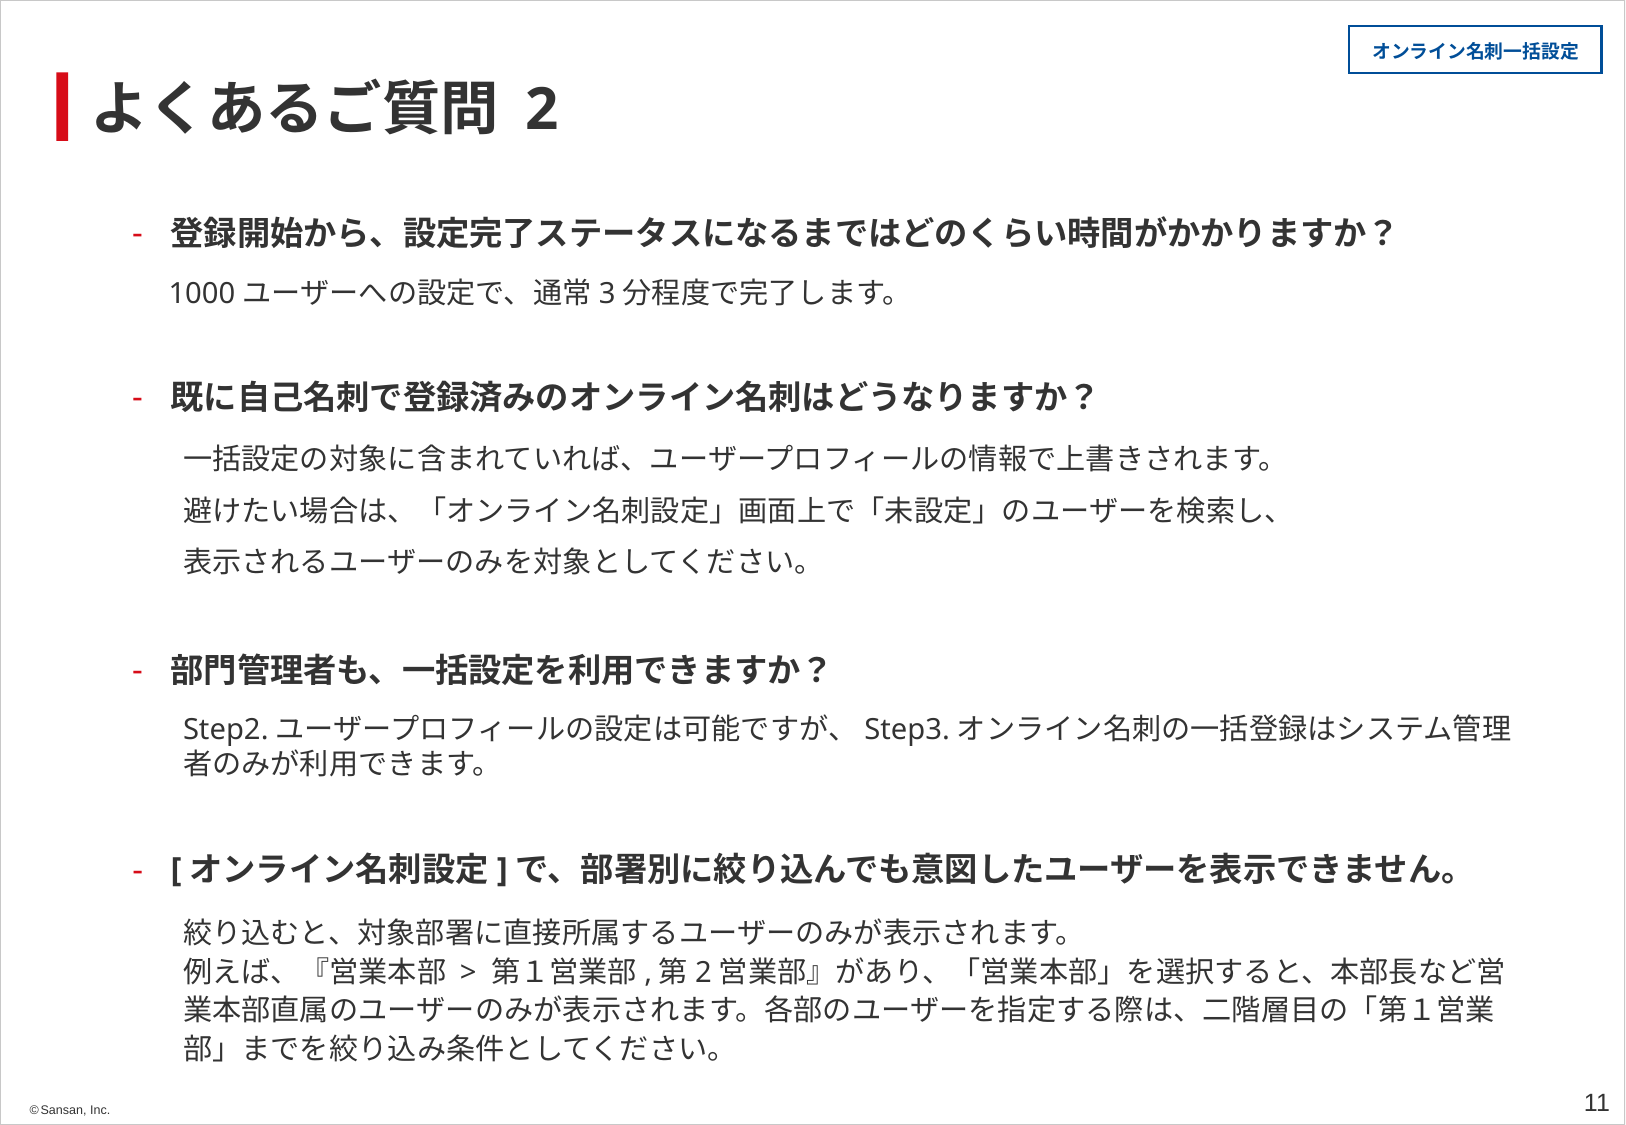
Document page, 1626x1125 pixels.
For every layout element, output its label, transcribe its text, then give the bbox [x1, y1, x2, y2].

title よくあるご質問 2 [75, 54, 1239, 159]
slide_number 10 [1245, 1091, 1625, 1112]
text_box 部門管理者も、一括設定を利用できますか？ [99, 621, 1562, 697]
text_box 登録開始から、設定完了ステータスになるまではどのくらい時間がかかりますか？ [99, 184, 1562, 260]
text_box 絞り込むと、対象部署に直接所属するユーザーのみが表示されます。 例えば、『営業本部 > 第１営業部,第2営業部』があり、「営業本部」を選択すると、本部長など営業本部直属のユーザーのみが表示されます。各部のユーザーを指定する際は、二階層目の「第１営業部」までを絞り込み条件としてください。 [168, 903, 1532, 1073]
text_box Step2.ユーザープロフィールの設定は可能ですが、Step3.オンライン名刺の一括登録はシステム管理者のみが利用できます。 [168, 702, 1547, 788]
text_box 一括設定の対象に含まれていれば、ユーザープロフィールの情報で上書きされます。 避けたい場合は、「オンライン名刺設定」画面上で「未設定」のユーザーを検索し、 表示されるユーザーのみを対象としてください。 [168, 433, 1547, 587]
text_box [オンライン名刺設定]で、部署別に絞り込んでも意図したユーザーを表示できません。 [99, 820, 1562, 896]
text_box [1349, 26, 1602, 74]
text_box オンライン名刺一括設定 [1357, 32, 1594, 70]
text_box 1000ユーザーへの設定で、通常3分程度で完了します。 [153, 267, 1533, 318]
text_box 既に自己名刺で登録済みのオンライン名刺はどうなりますか？ [99, 348, 1562, 424]
